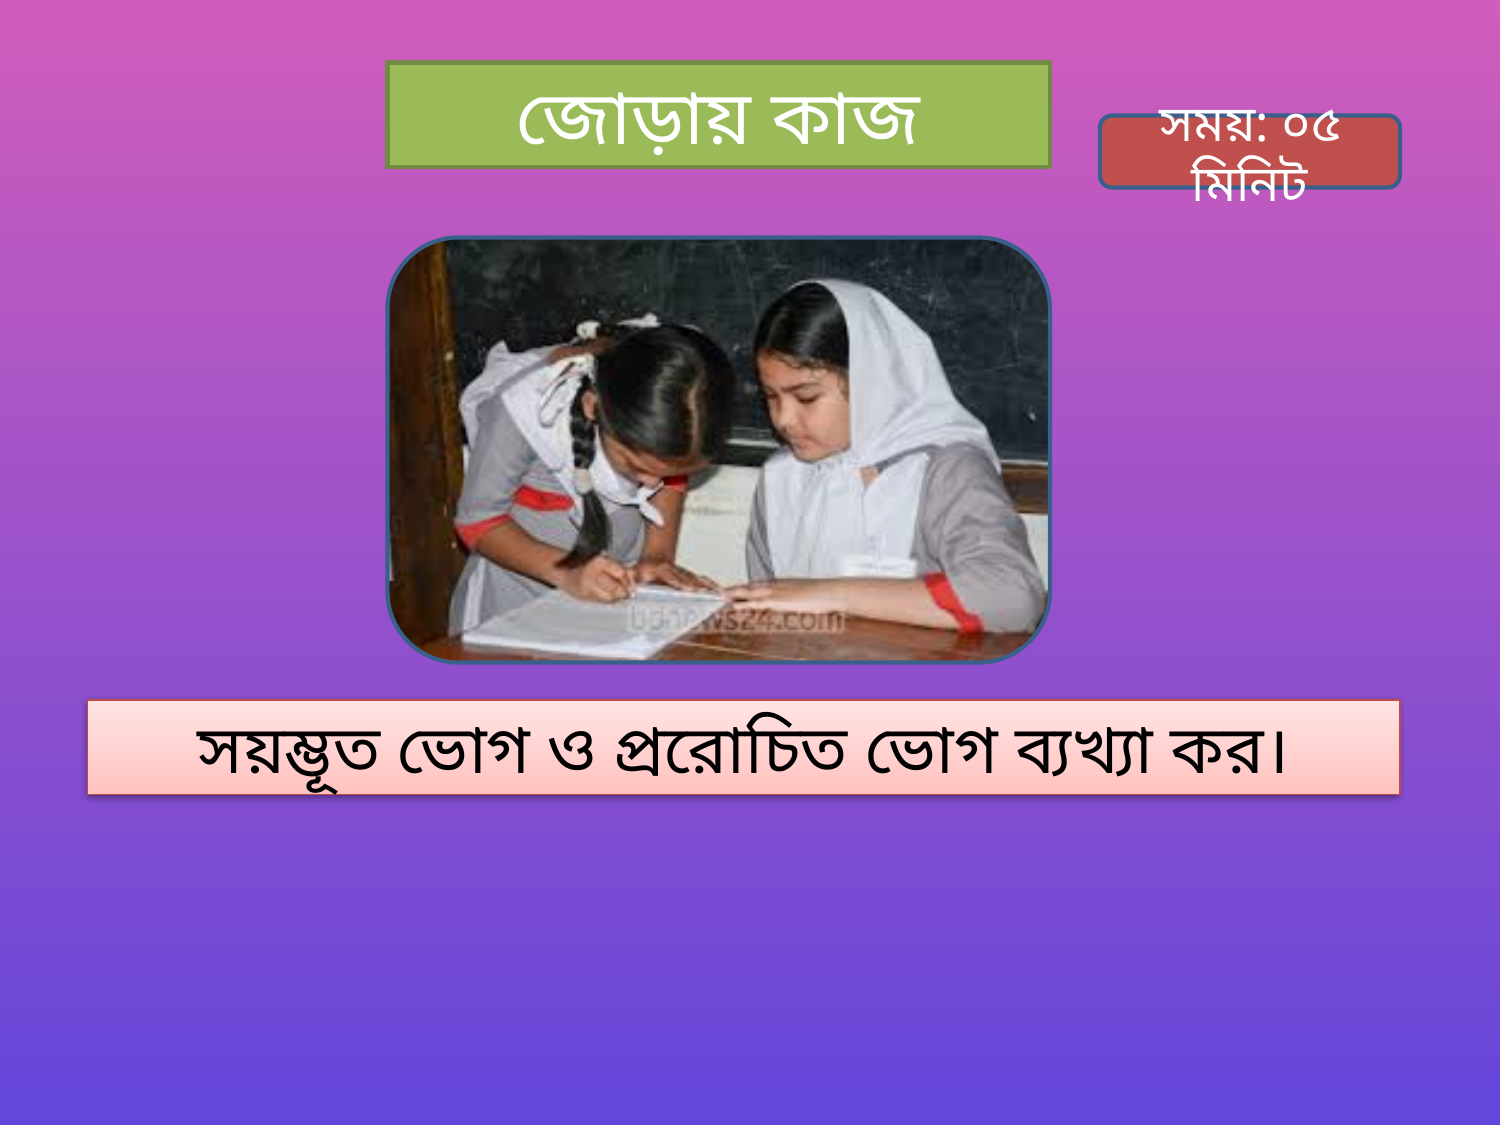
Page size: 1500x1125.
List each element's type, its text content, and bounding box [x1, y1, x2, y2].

text_box [385, 235, 1053, 665]
text_box সময়: ০৫ মিনিট [1097, 113, 1403, 190]
text_box সয়ম্ভূত ভোগ ও প্ররোচিত ভোগ ব্যখ্যা কর। [87, 699, 1401, 795]
text_box জোড়ায় কাজ [385, 60, 1052, 169]
